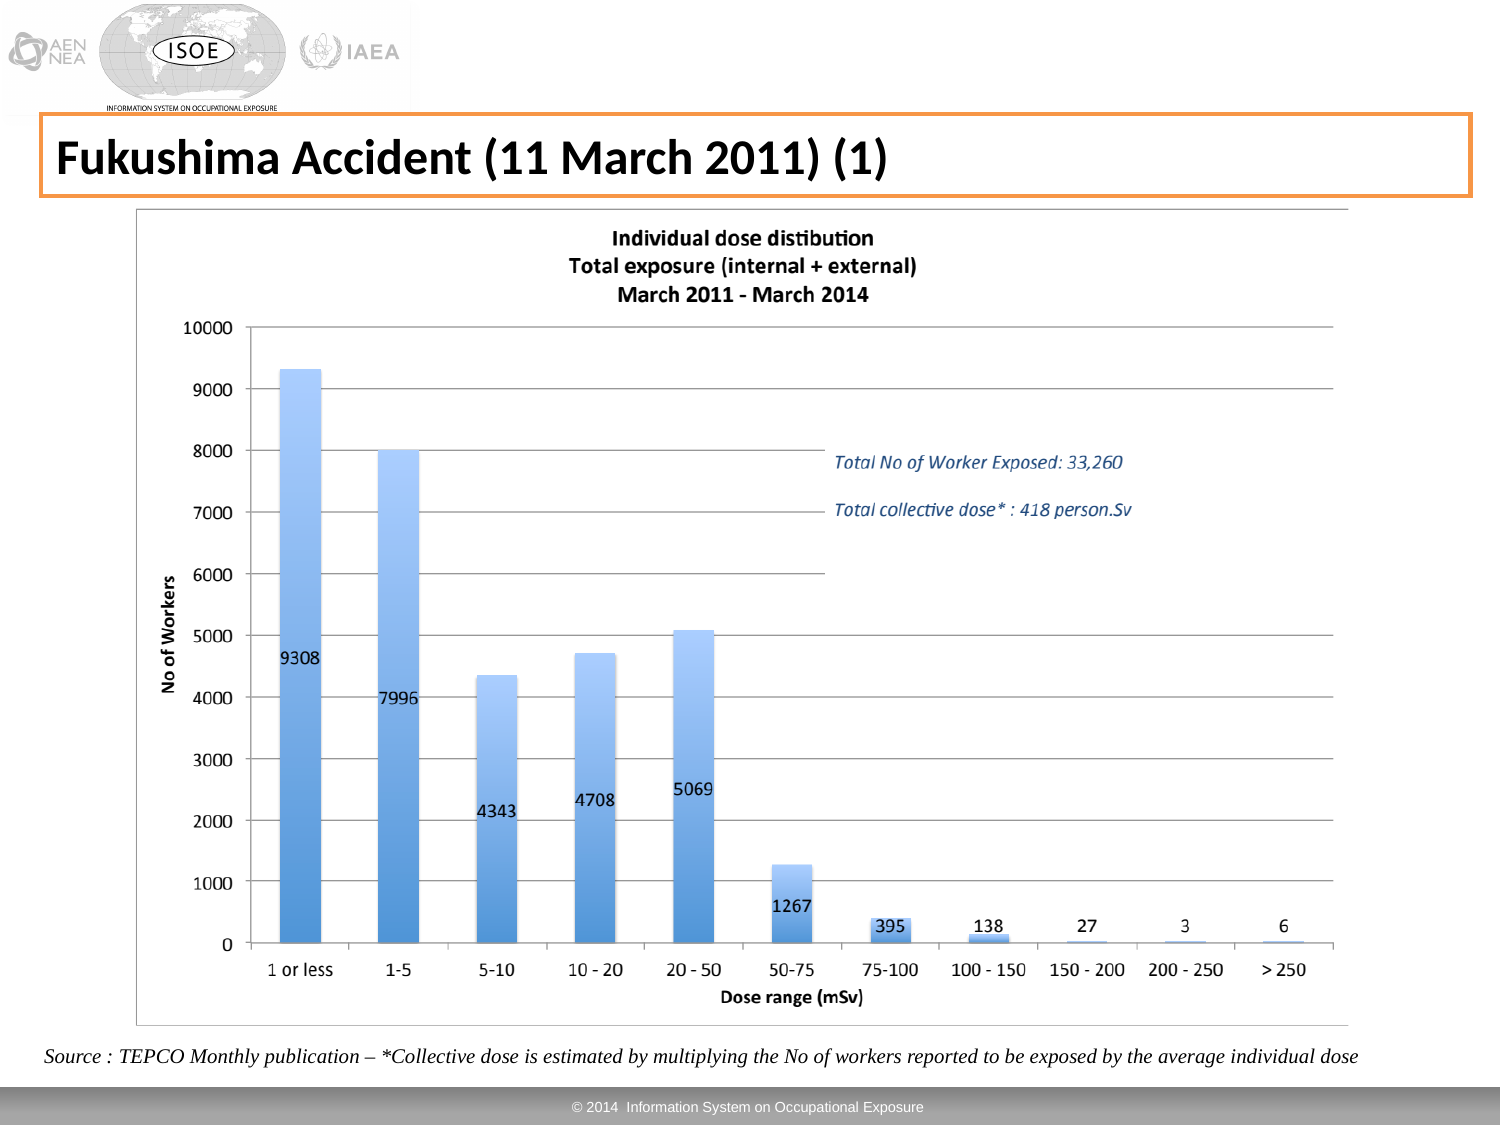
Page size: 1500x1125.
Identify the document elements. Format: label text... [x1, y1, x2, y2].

picture [135, 207, 1349, 1026]
text_box Source : TEPCO Monthly publication – *Collective dose is estimated by multiplying the No of workers reported to be exposed by the average individual dose [29, 1035, 1412, 1075]
picture [2, 0, 420, 126]
title Fukushima Accident (11 March 2011) (1) [39, 112, 1473, 198]
